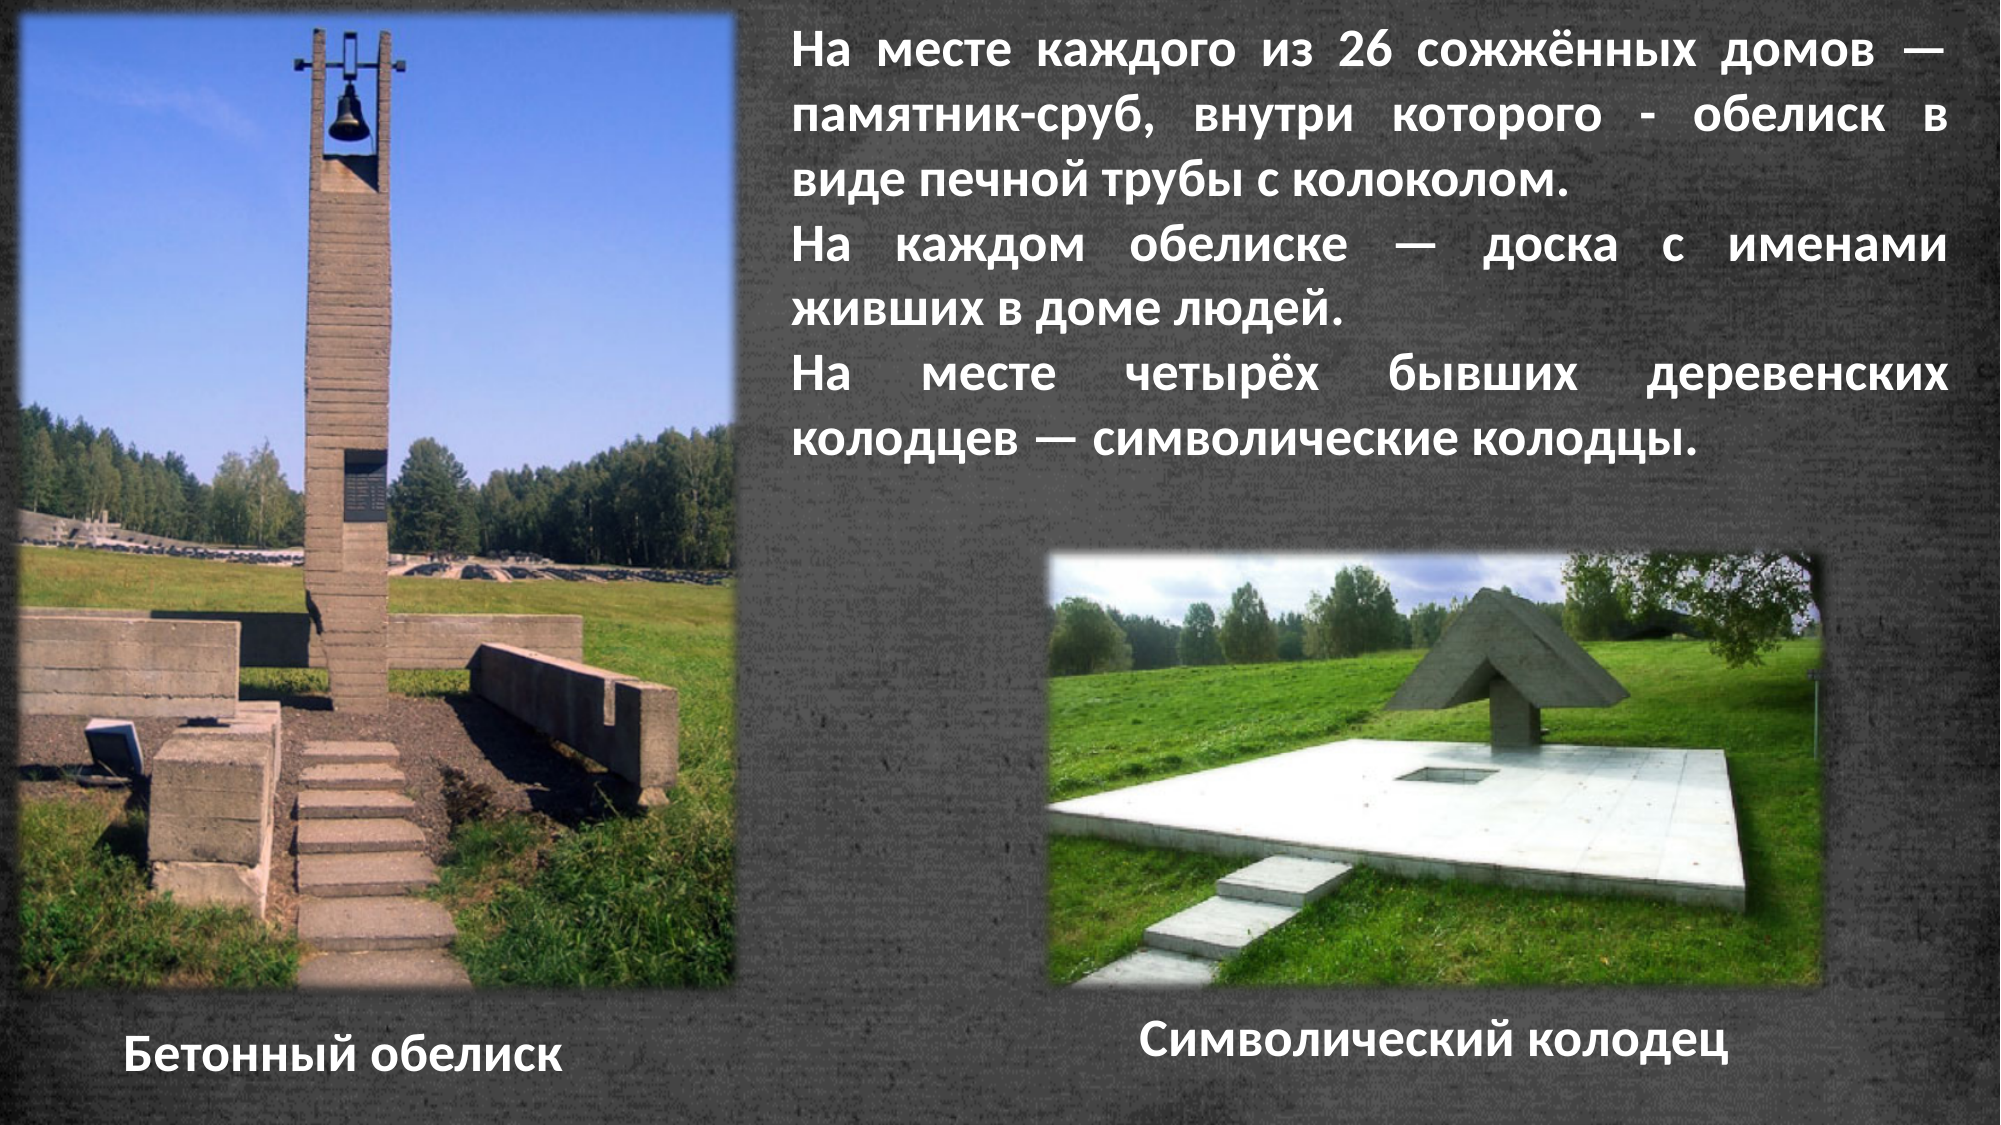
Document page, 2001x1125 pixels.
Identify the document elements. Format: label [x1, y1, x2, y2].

list [0, 0, 2000, 1125]
picture [1038, 543, 1831, 995]
picture [10, 4, 743, 996]
